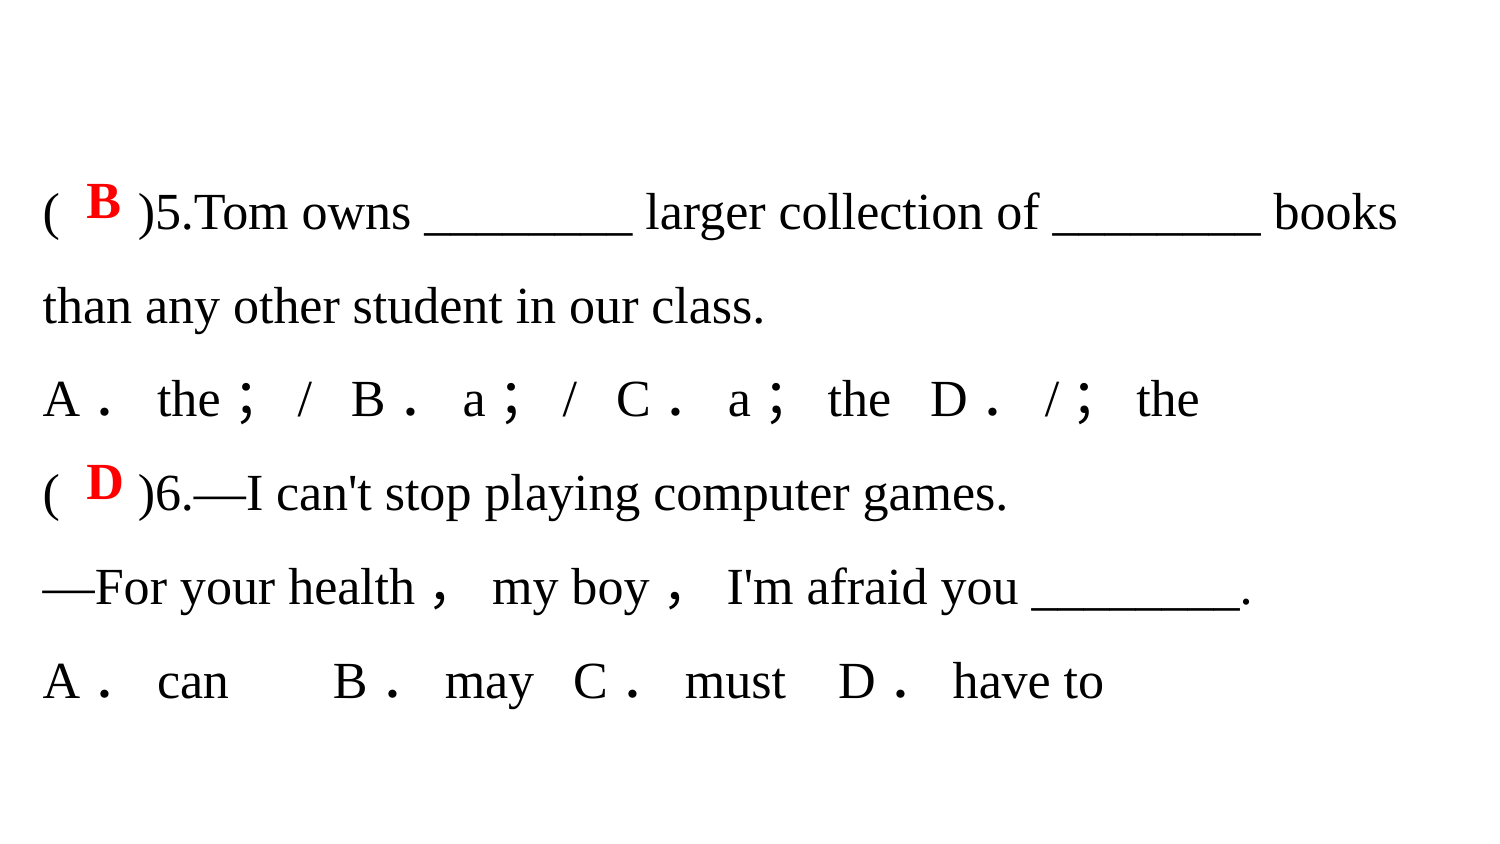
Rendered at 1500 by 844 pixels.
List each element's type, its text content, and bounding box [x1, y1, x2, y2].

text_box ( )5.Tom owns ________ larger collection of ________ books than any other student in our class. A．the；/ B．a；/ C．a；the D．/；the ( )6.—I can't stop playing computer games. —For your health，my boy，I'm afraid you ________. A．can B．may C．must D．have to [31, 140, 1463, 715]
text_box B [74, 160, 544, 235]
text_box D [74, 441, 544, 516]
